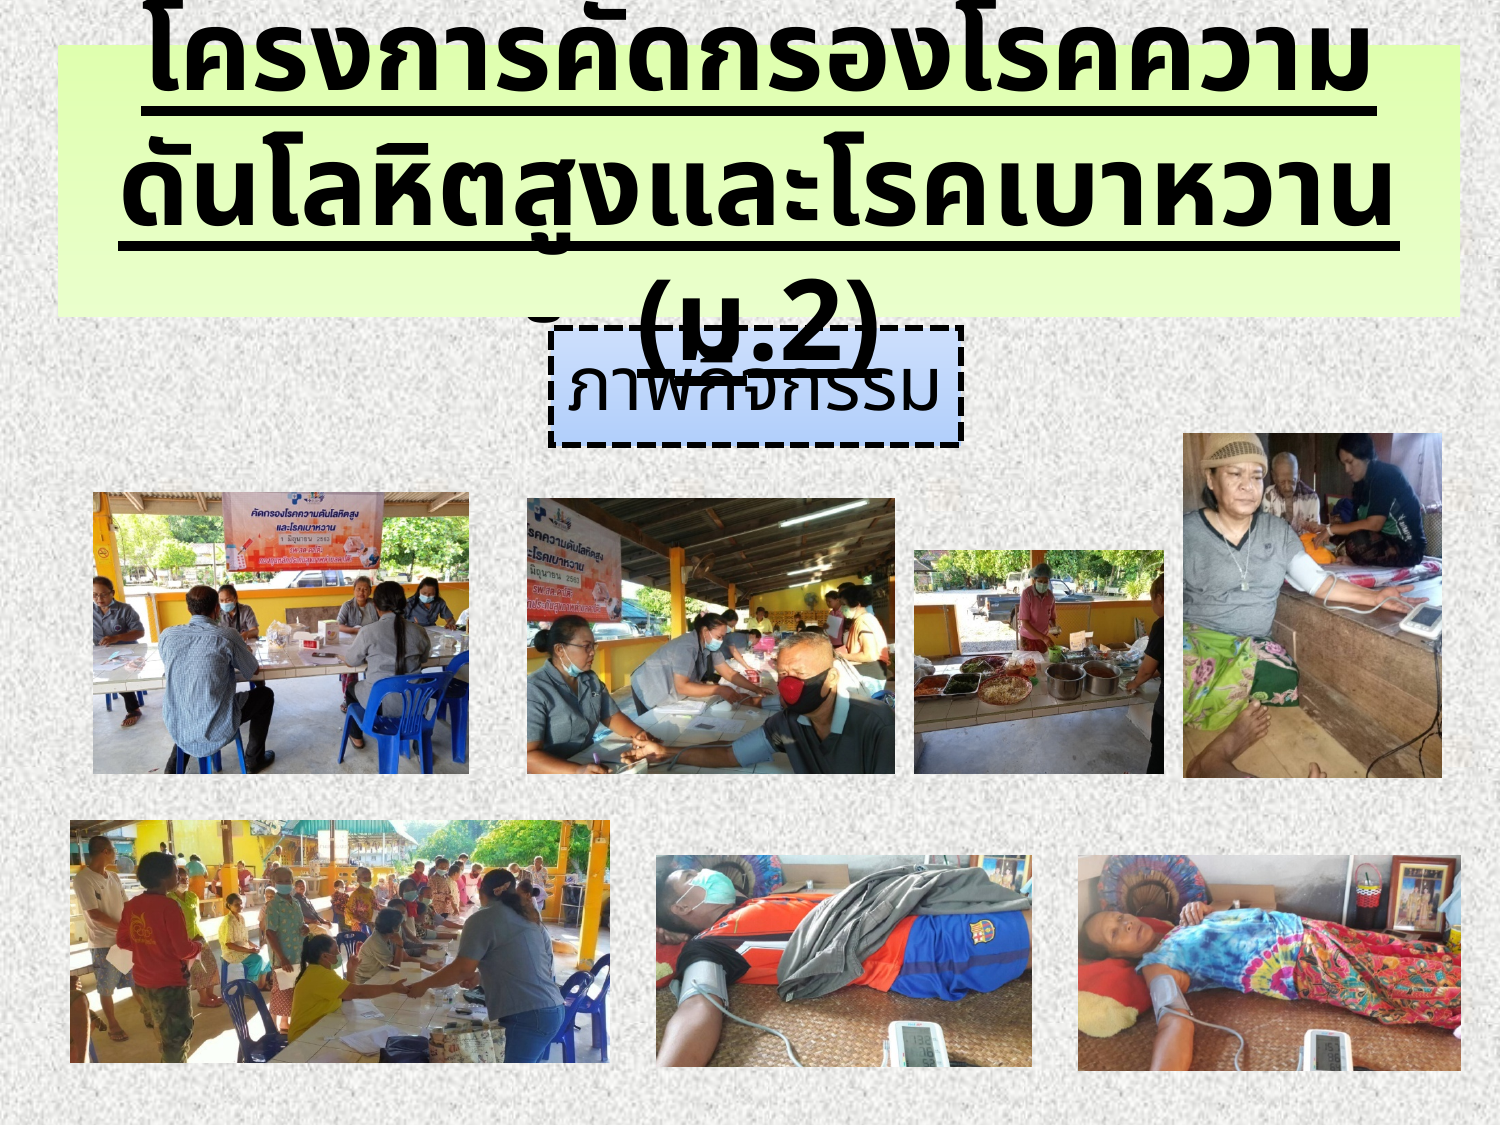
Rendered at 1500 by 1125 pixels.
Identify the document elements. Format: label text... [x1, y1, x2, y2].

text_box โครงการคัดกรองโรคความดันโลหิตสูงและโรคเบาหวาน (ม.2) [58, 45, 1461, 317]
picture [0, 0, 1500, 1125]
list ภาพกิจกรรม [550, 328, 961, 446]
